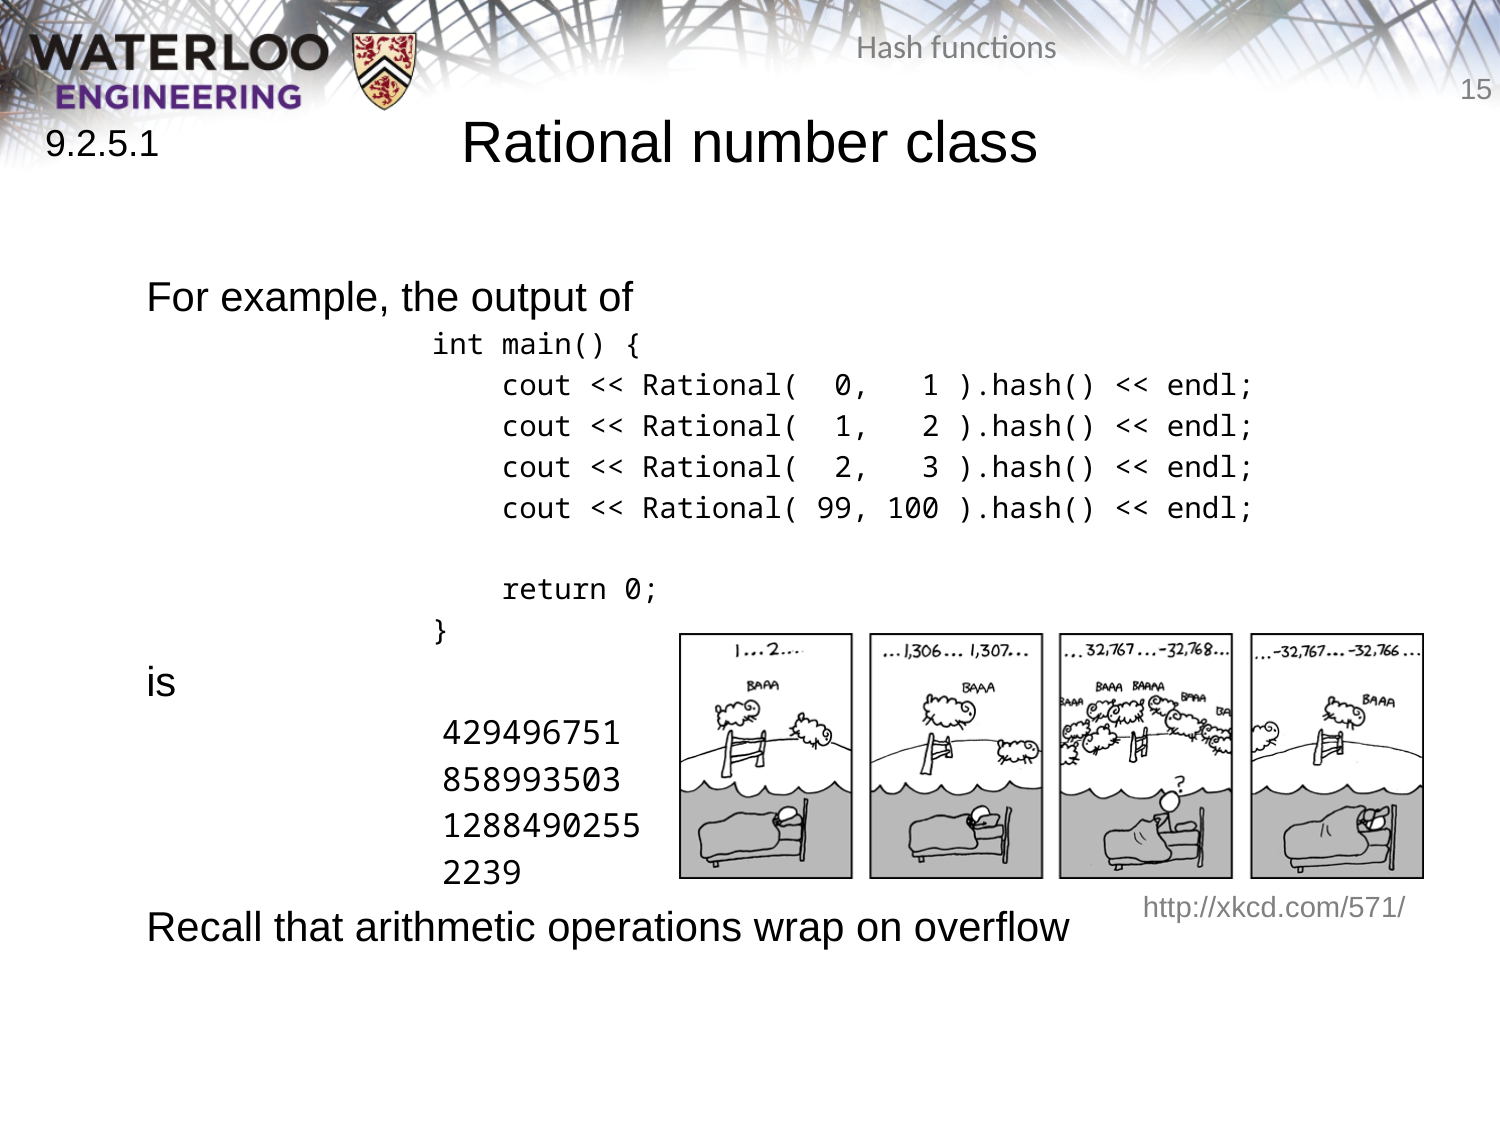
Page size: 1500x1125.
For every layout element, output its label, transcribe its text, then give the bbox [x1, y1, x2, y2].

list For example, the output of int main() { cout << Rational( 0, 1 ).hash() << endl; cout << Rational( 1, 2 ).hash() << endl; cout << Rational( 2, 3 ).hash() << endl; cout << Rational( 99, 100 ).hash() << endl; return 0; } is 429496751 858993503 1288490255 2239 Recall that arithmetic operations wrap on overflow [74, 262, 1426, 1006]
picture [0, 0, 1500, 1125]
title Rational number class [74, 44, 1426, 233]
text_box 9.2.5.1 [30, 111, 175, 172]
text_box http://xkcd.com/571/ [1128, 887, 1421, 932]
